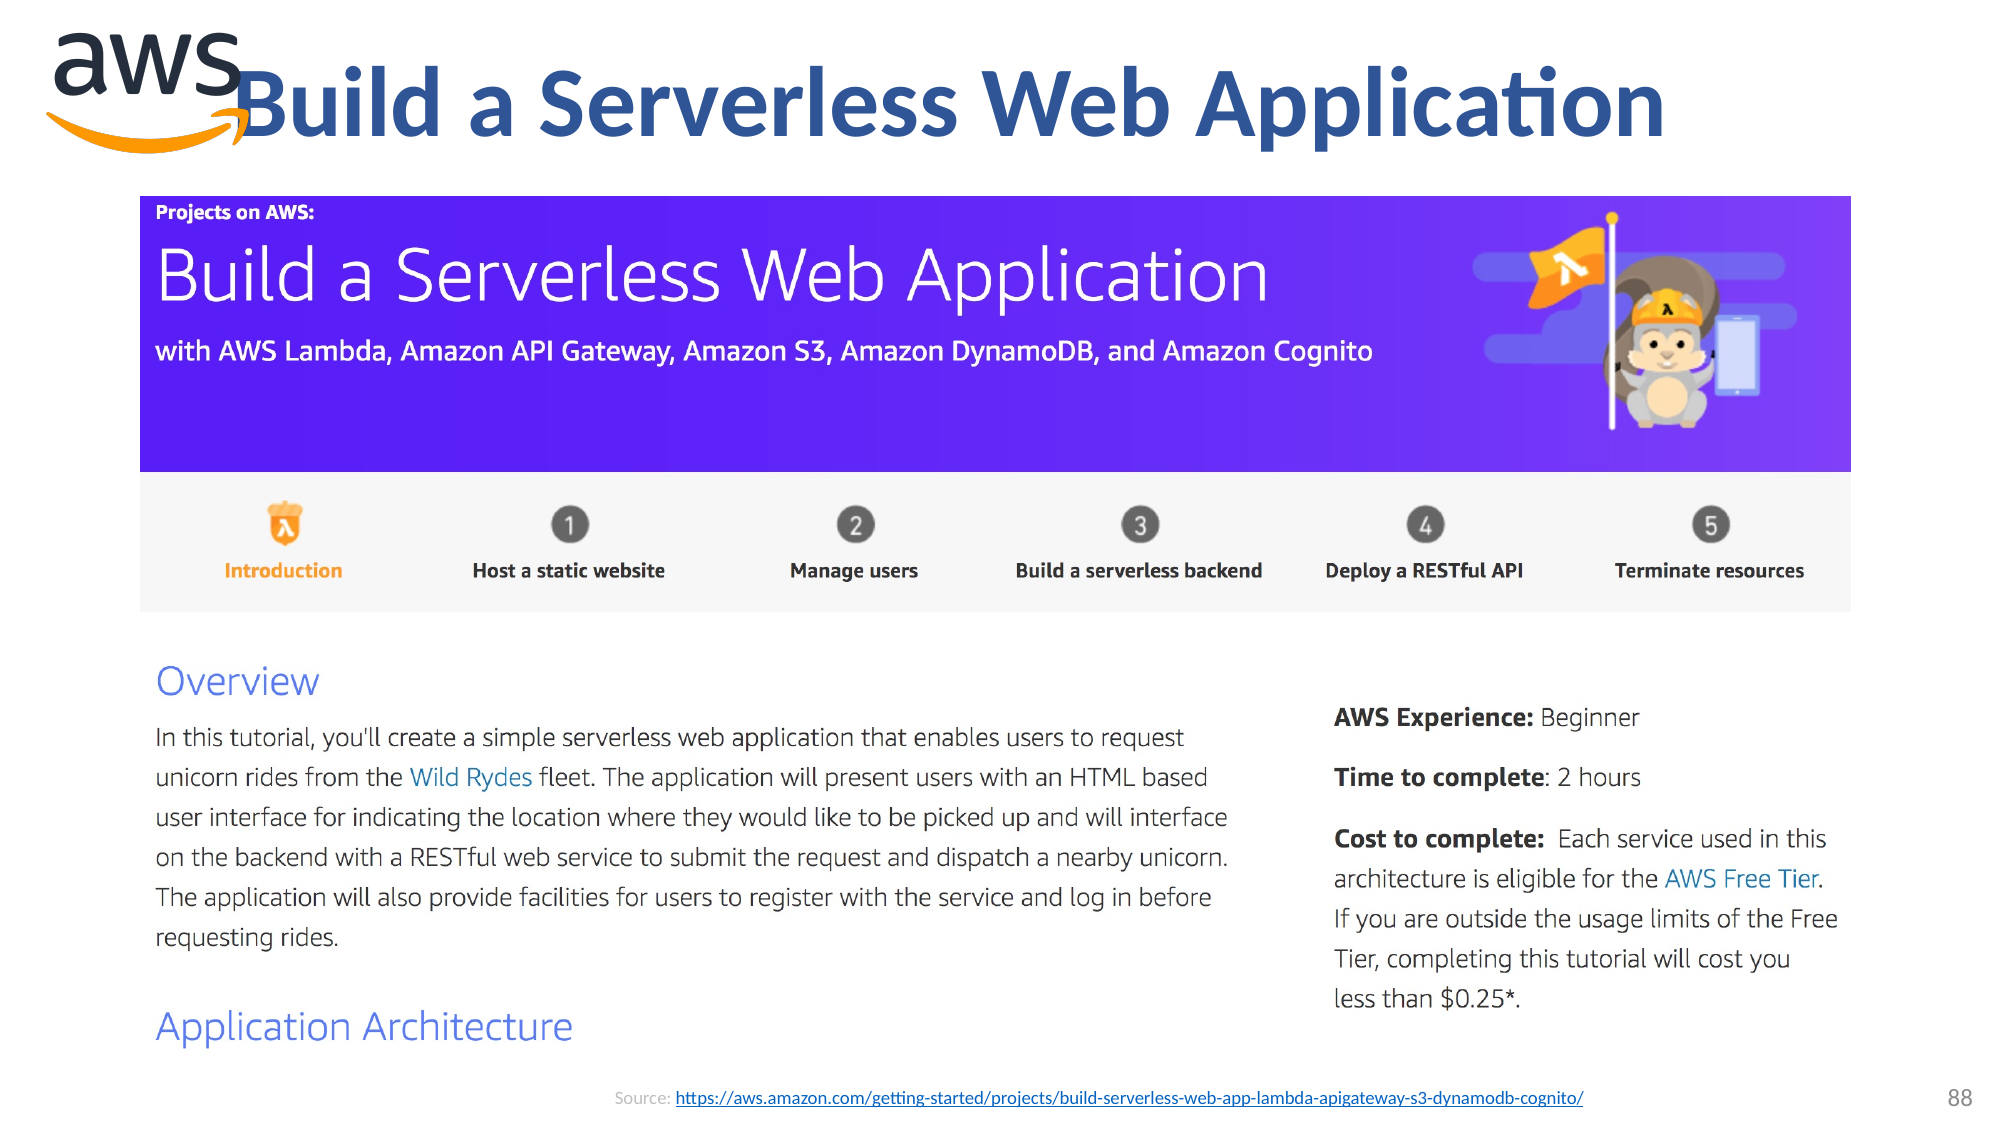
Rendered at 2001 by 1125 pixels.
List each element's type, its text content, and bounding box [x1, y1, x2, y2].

text_box Source: https://aws.amazon.com/getting-started/projects/build-serverless-web-app-lambda-apigateway-s3-dynamodb-cognito/ [599, 1078, 1840, 1116]
slide_number 88 [1830, 1076, 1989, 1116]
title Build a Serverless Web Application [39, 0, 1863, 193]
picture [140, 196, 1851, 1057]
picture [45, 32, 250, 154]
